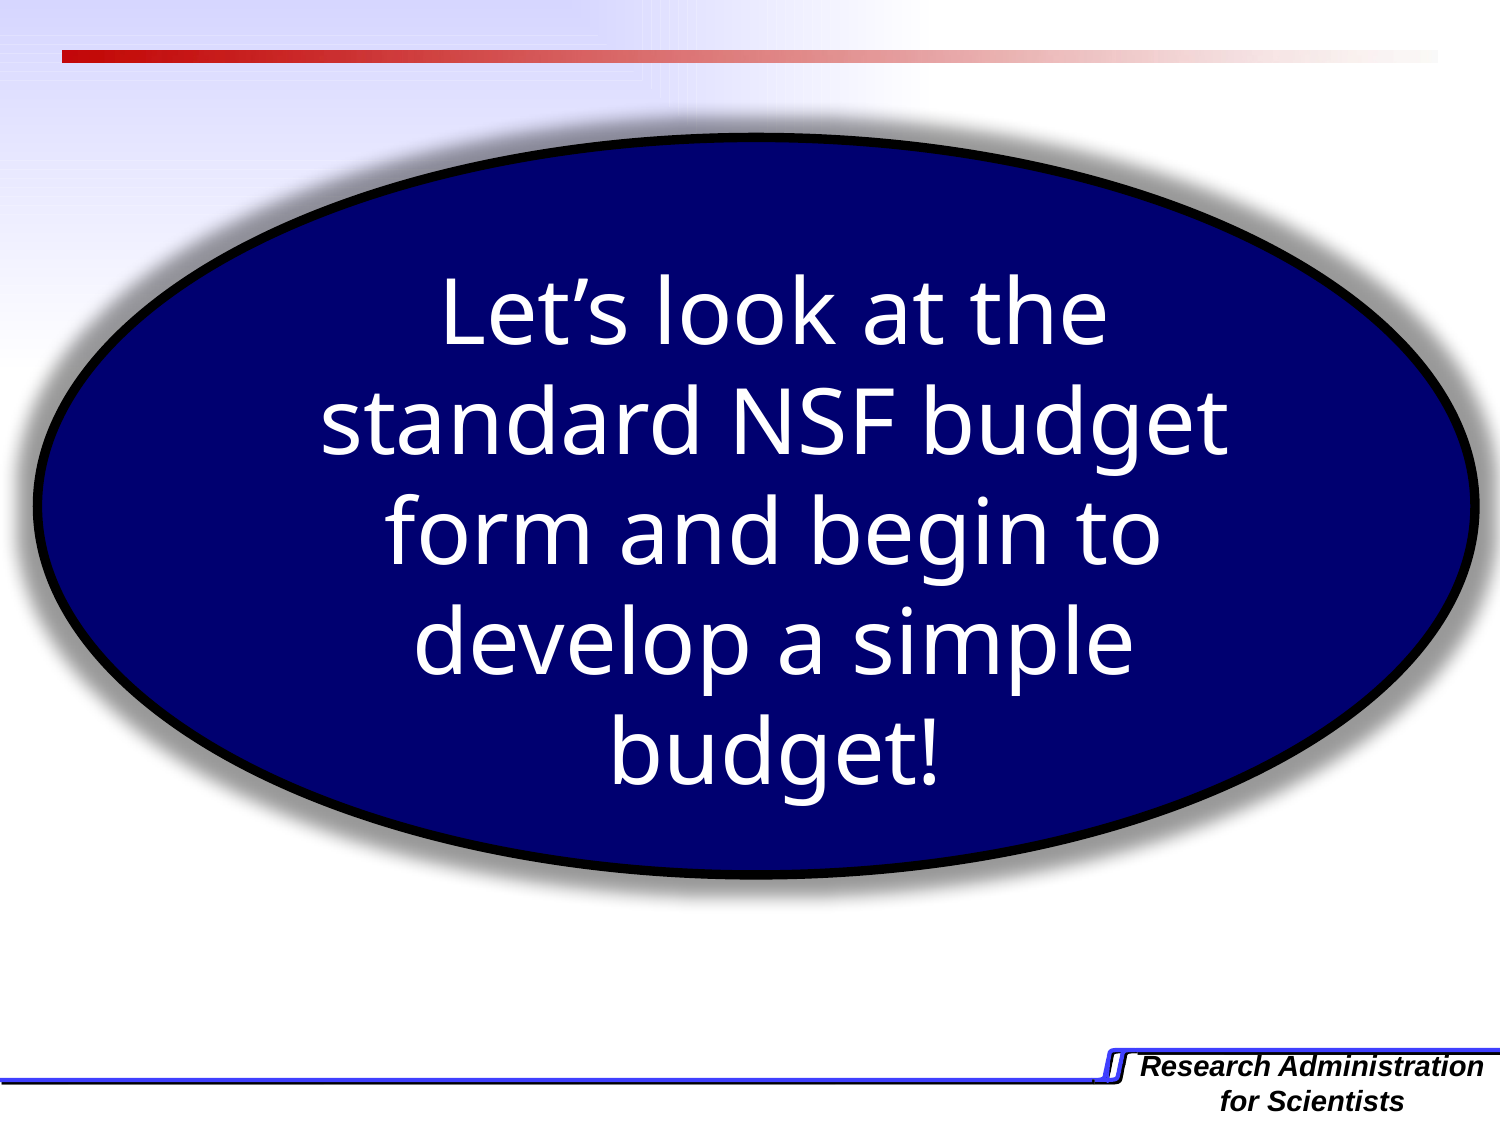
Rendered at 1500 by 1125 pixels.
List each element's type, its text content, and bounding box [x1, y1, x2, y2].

text_box [48, 73, 1464, 203]
text_box Let’s look at the standard NSF budget form and begin to develop a simple budget! [37, 137, 1475, 875]
picture [62, 50, 1438, 63]
